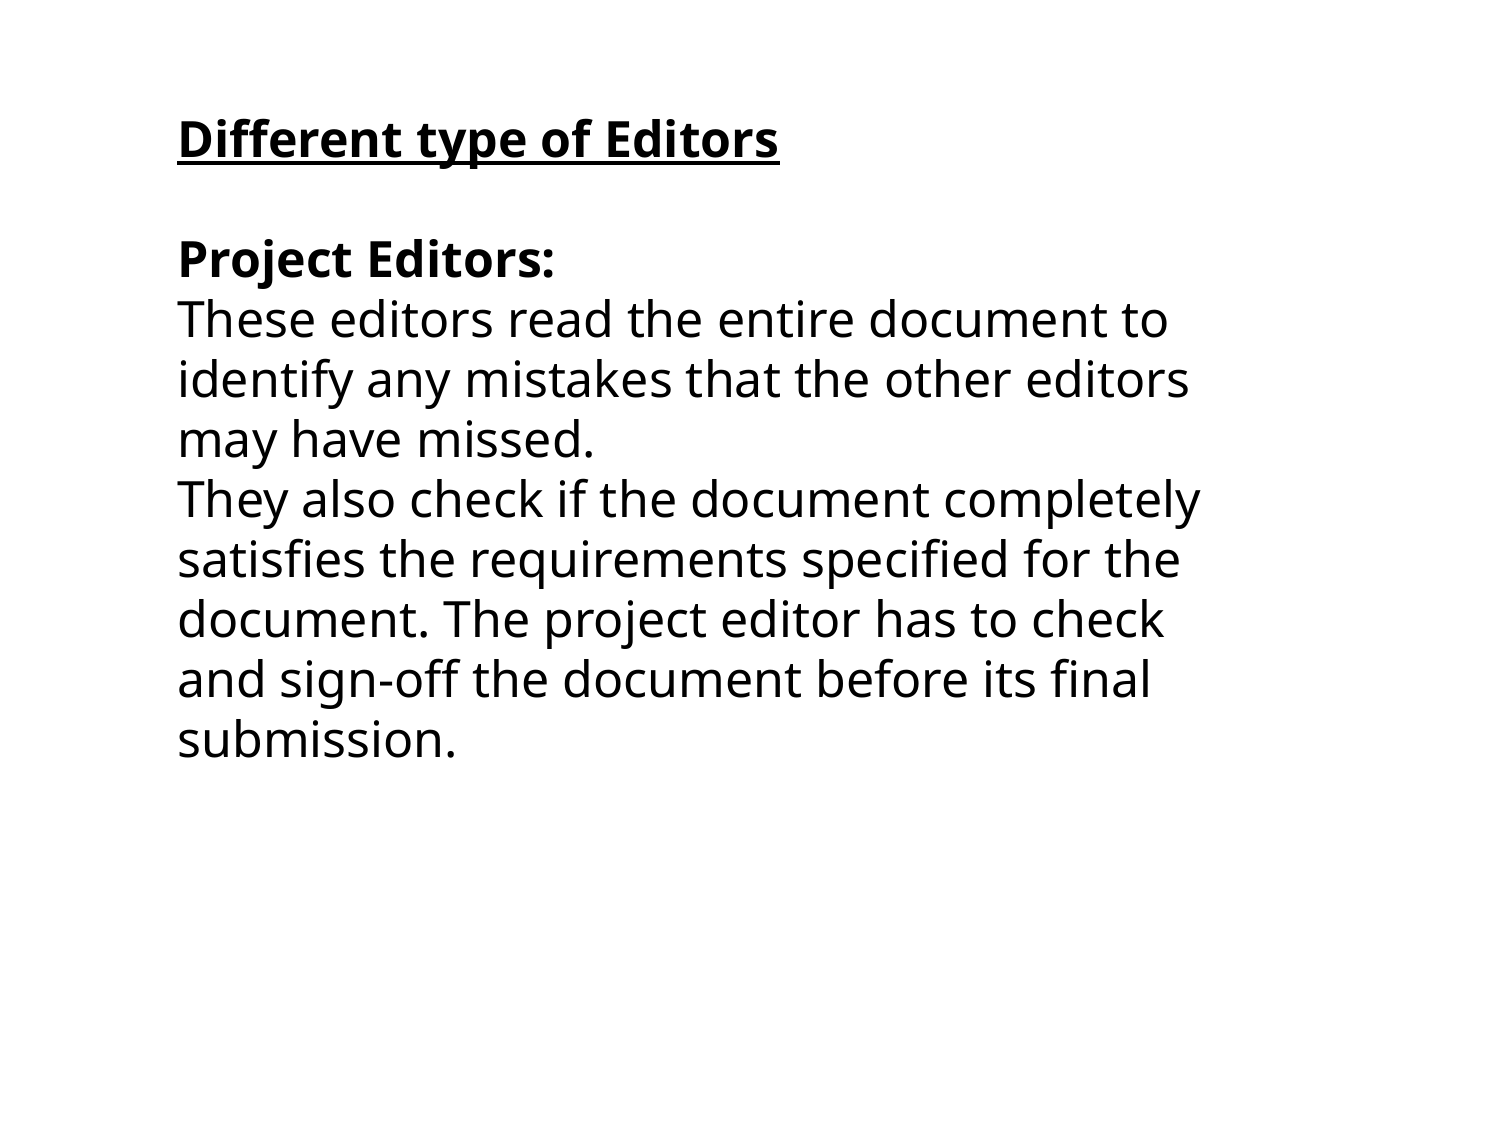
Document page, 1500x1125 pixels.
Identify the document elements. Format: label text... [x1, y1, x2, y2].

text_box Different type of Editors Project Editors: These editors read the entire document to identify any mistakes that the other editors may have missed. They also check if the document completely satisfies the requirements specified for the document. The project editor has to check and sign-off the document before its final submission. [162, 99, 1275, 775]
